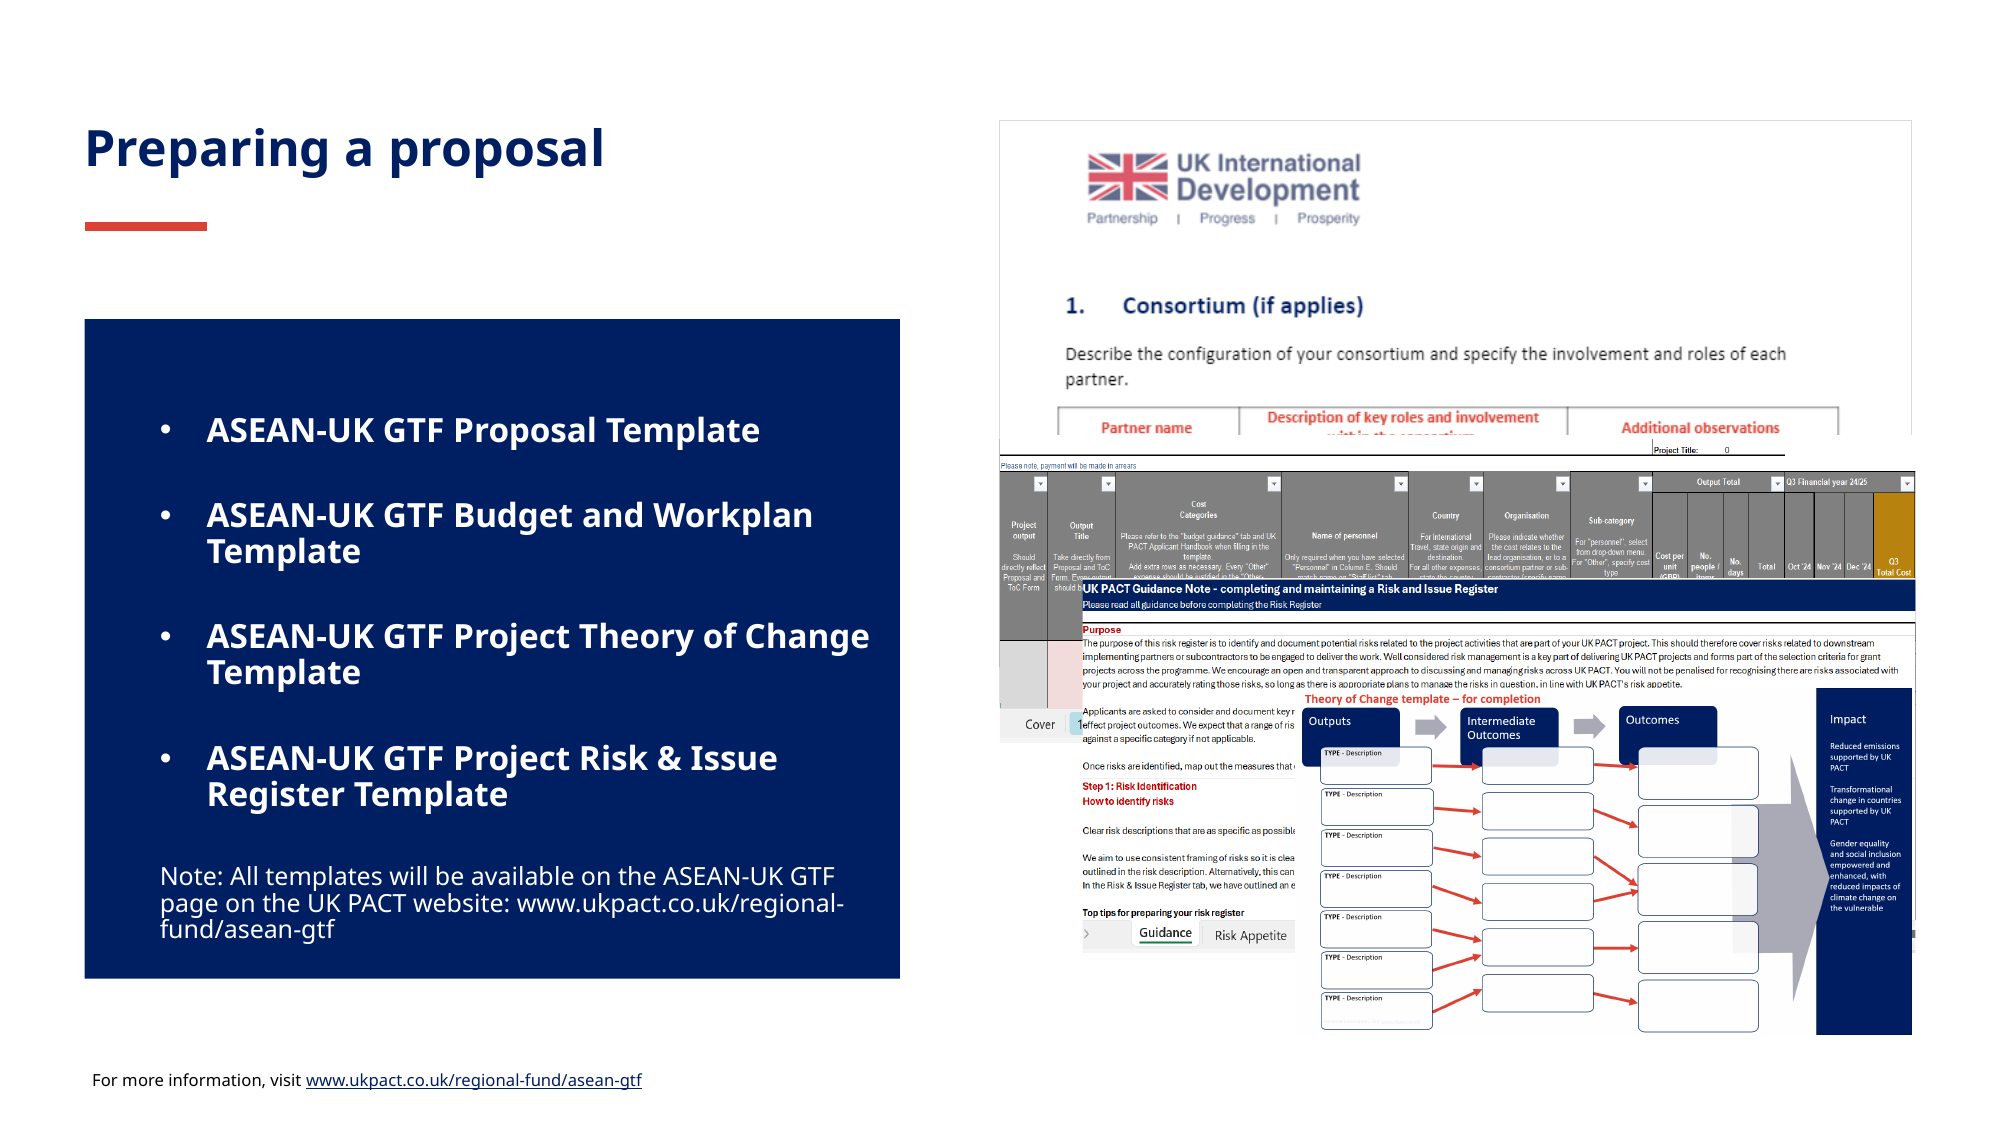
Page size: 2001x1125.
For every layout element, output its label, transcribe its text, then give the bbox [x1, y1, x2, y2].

list Preparing a proposal [84, 90, 1916, 210]
picture [999, 119, 1916, 1035]
list ASEAN-UK GTF Proposal Template ASEAN-UK GTF Budget and Workplan Template ASEAN-UK GTF Project Theory of Change Template ASEAN-UK GTF Project Risk & Issue Register Template Note: All templates will be available on the ASEAN-UK GTF page on the UK PACT website: www.ukpact.co.uk/regional-fund/asean-gtf [84, 319, 900, 979]
